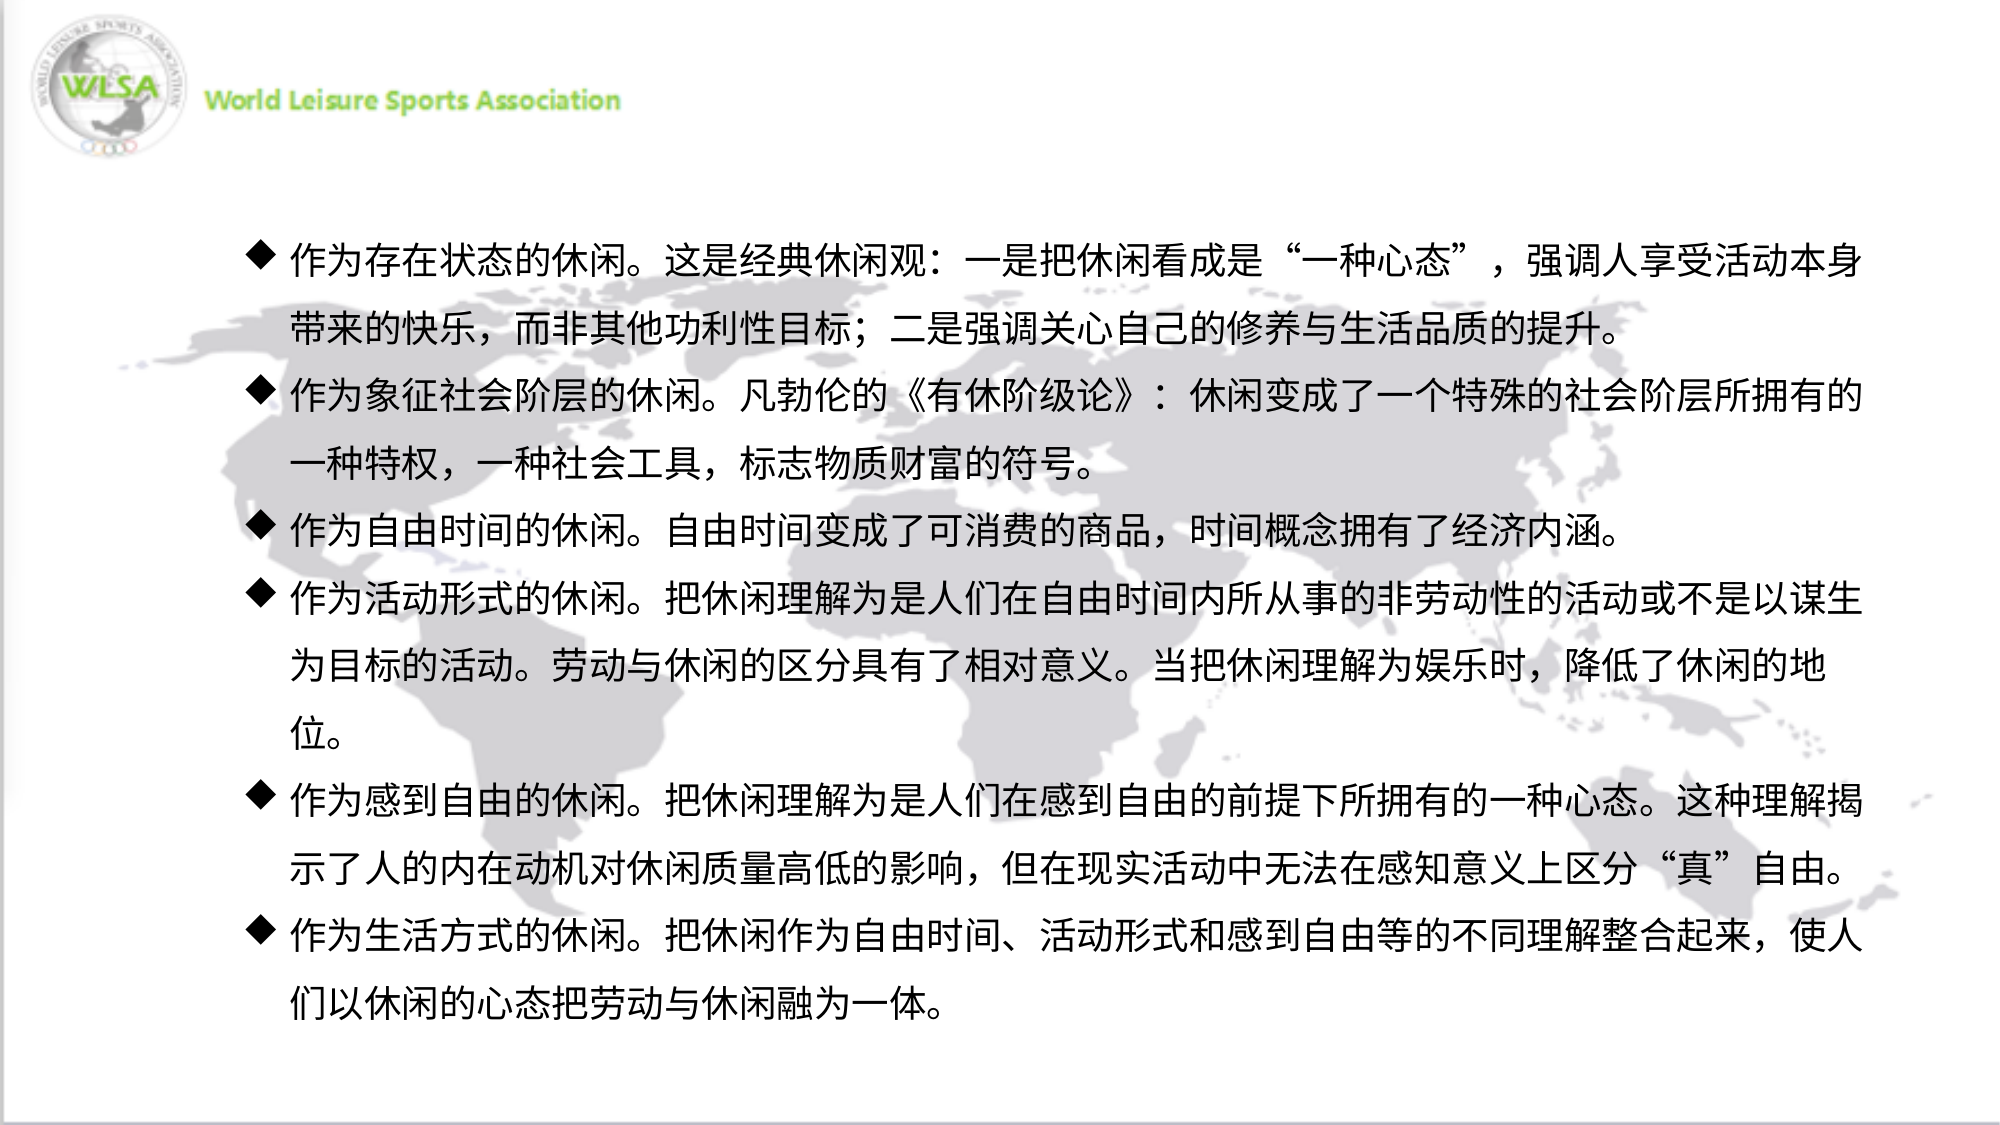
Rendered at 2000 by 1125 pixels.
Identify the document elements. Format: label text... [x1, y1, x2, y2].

text_box 作为存在状态的休闲。这是经典休闲观：一是把休闲看成是“一种心态”，强调人享受活动本身带来的快乐，而非其他功利性目标；二是强调关心自己的修养与生活品质的提升。 作为象征社会阶层的休闲。凡勃伦的《有休阶级论》：休闲变成了一个特殊的社会阶层所拥有的一种特权，一种社会工具，标志物质财富的符号。 作为自由时间的休闲。自由时间变成了可消费的商品，时间概念拥有了经济内涵。 作为活动形式的休闲。把休闲理解为是人们在自由时间内所从事的非劳动性的活动或不是以谋生为目标的活动。劳动与休闲的区分具有了相对意义。当把休闲理解为娱乐时，降低了休闲的地位。 作为感到自由的休闲。把休闲理解为是人们在感到自由的前提下所拥有的一种心态。这种理解揭示了人的内在动机对休闲质量高低的影响，但在现实活动中无法在感知意义上区分“真”自由。 作为生活方式的休闲。把休闲作为自由时间、活动形式和感到自由等的不同理解整合起来，使人们以休闲的心态把劳动与休闲融为一体。 [227, 207, 1885, 1033]
picture [0, 0, 2000, 1125]
